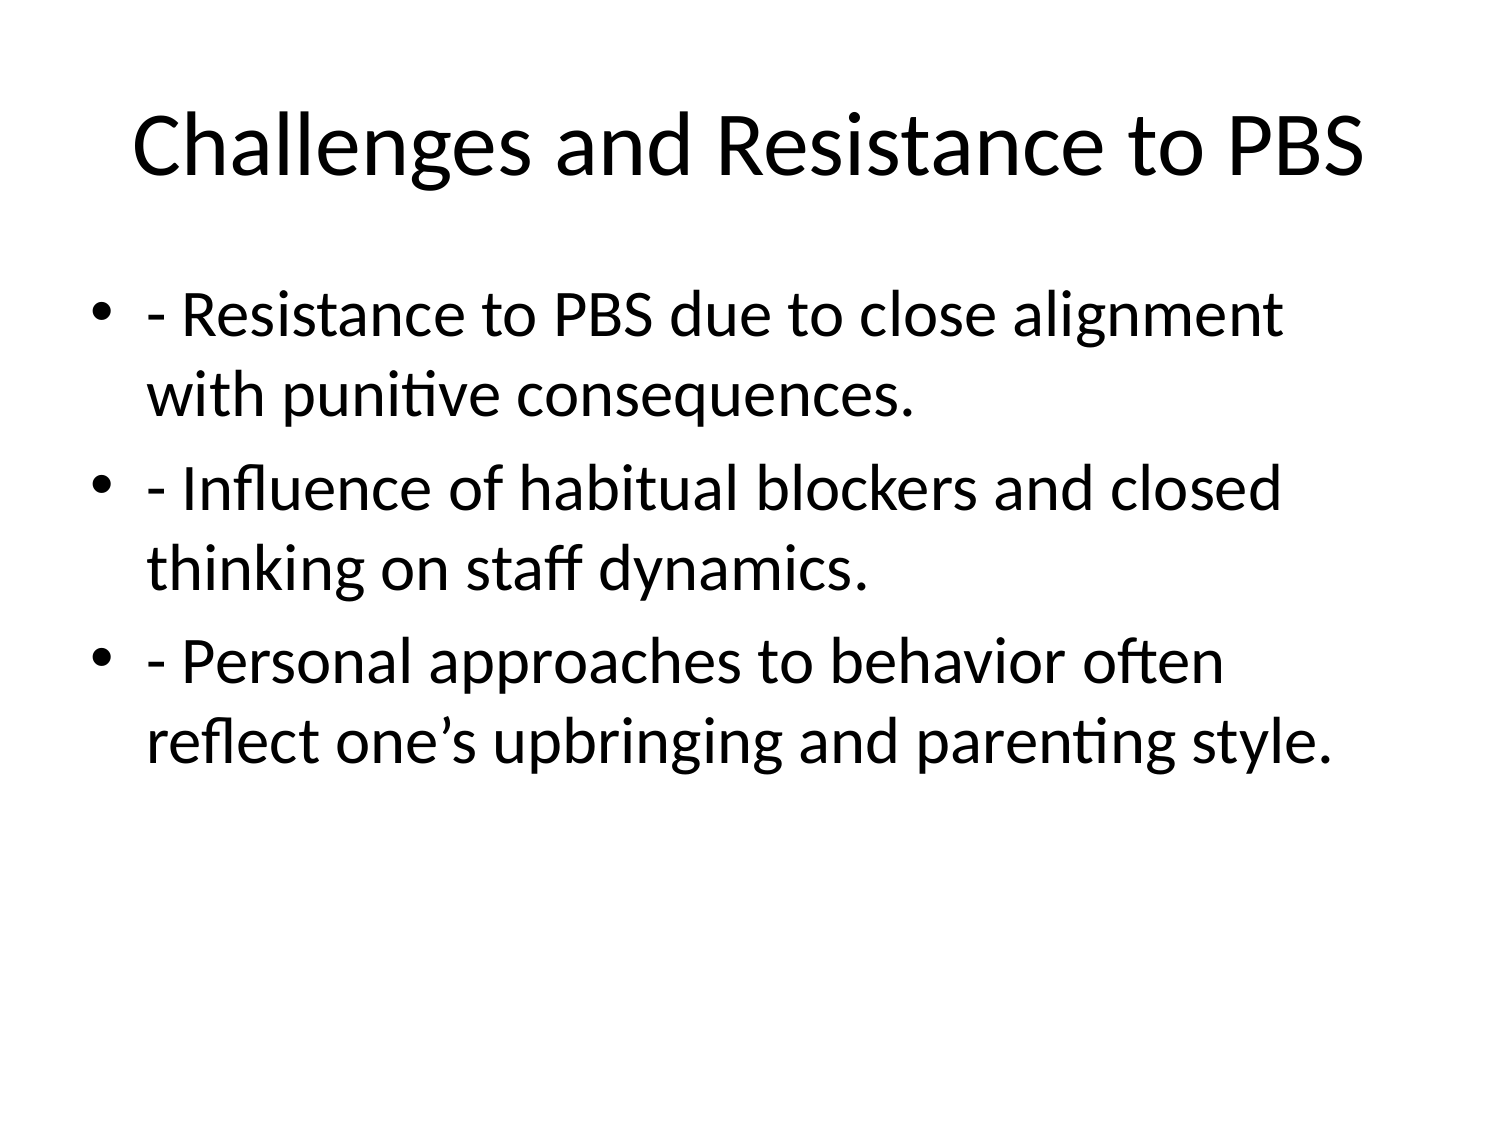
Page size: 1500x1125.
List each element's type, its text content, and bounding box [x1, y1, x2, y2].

list - Resistance to PBS due to close alignment with punitive consequences. - Influence of habitual blockers and closed thinking on staff dynamics. - Personal approaches to behavior often reflect one’s upbringing and parenting style. [75, 262, 1425, 1005]
title Challenges and Resistance to PBS [75, 45, 1425, 233]
